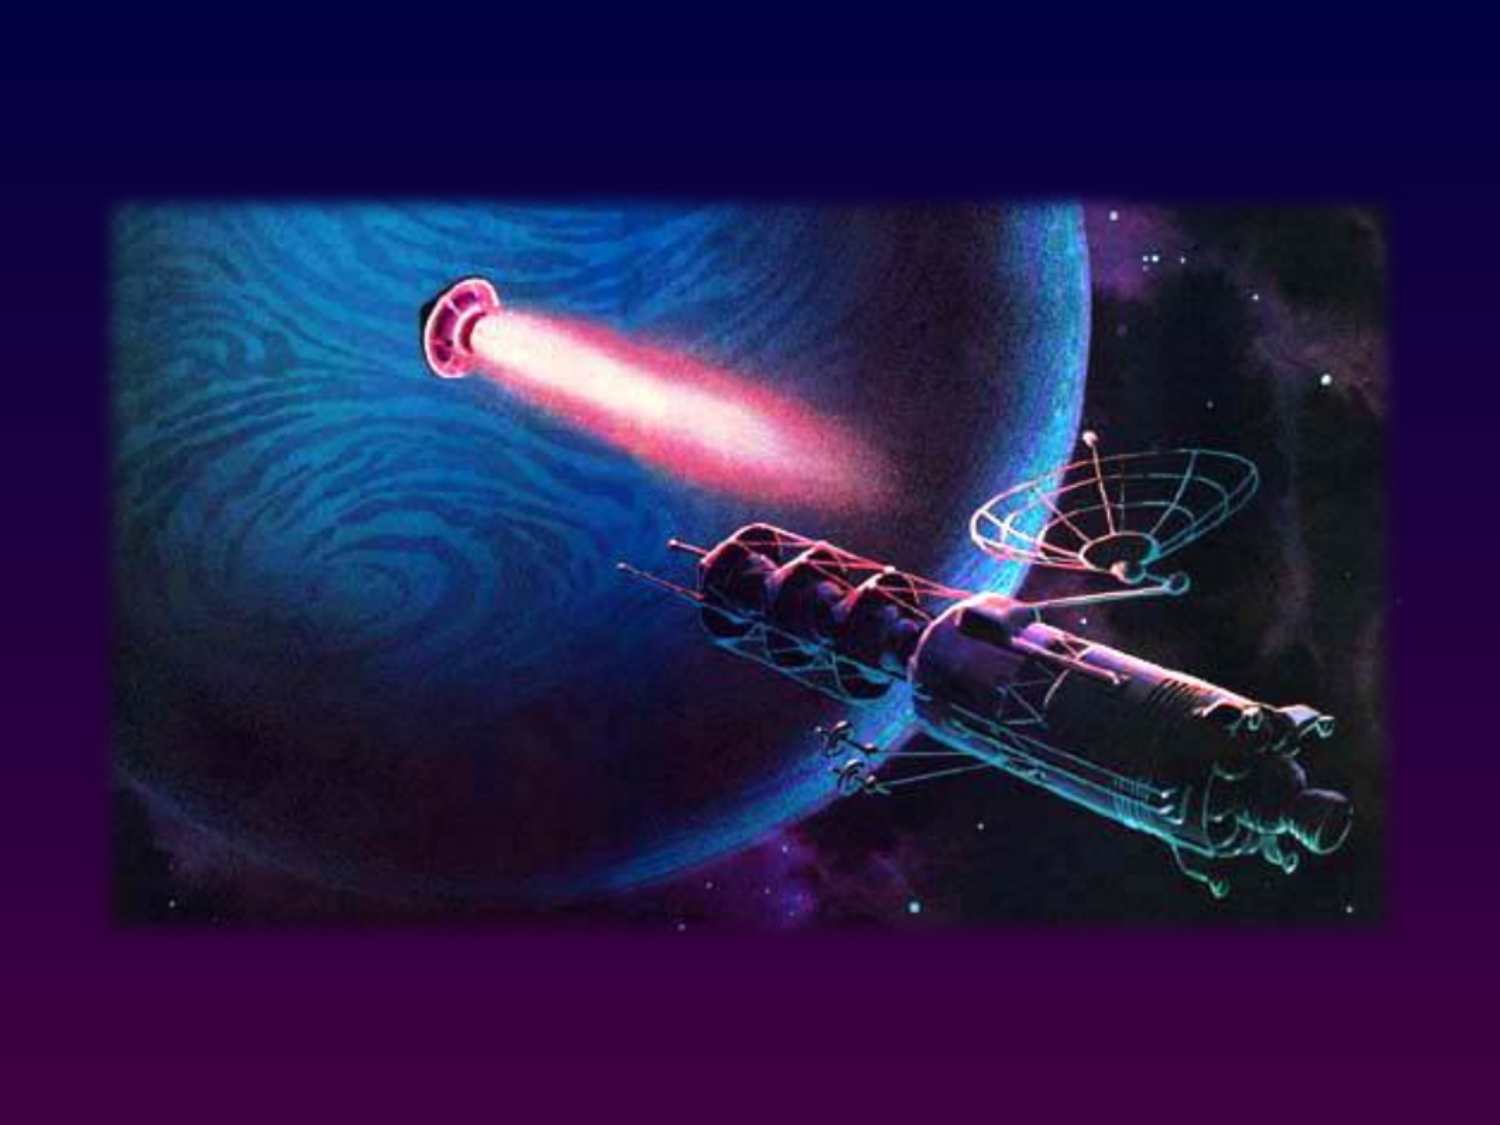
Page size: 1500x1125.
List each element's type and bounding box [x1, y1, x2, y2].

picture [93, 187, 1406, 947]
